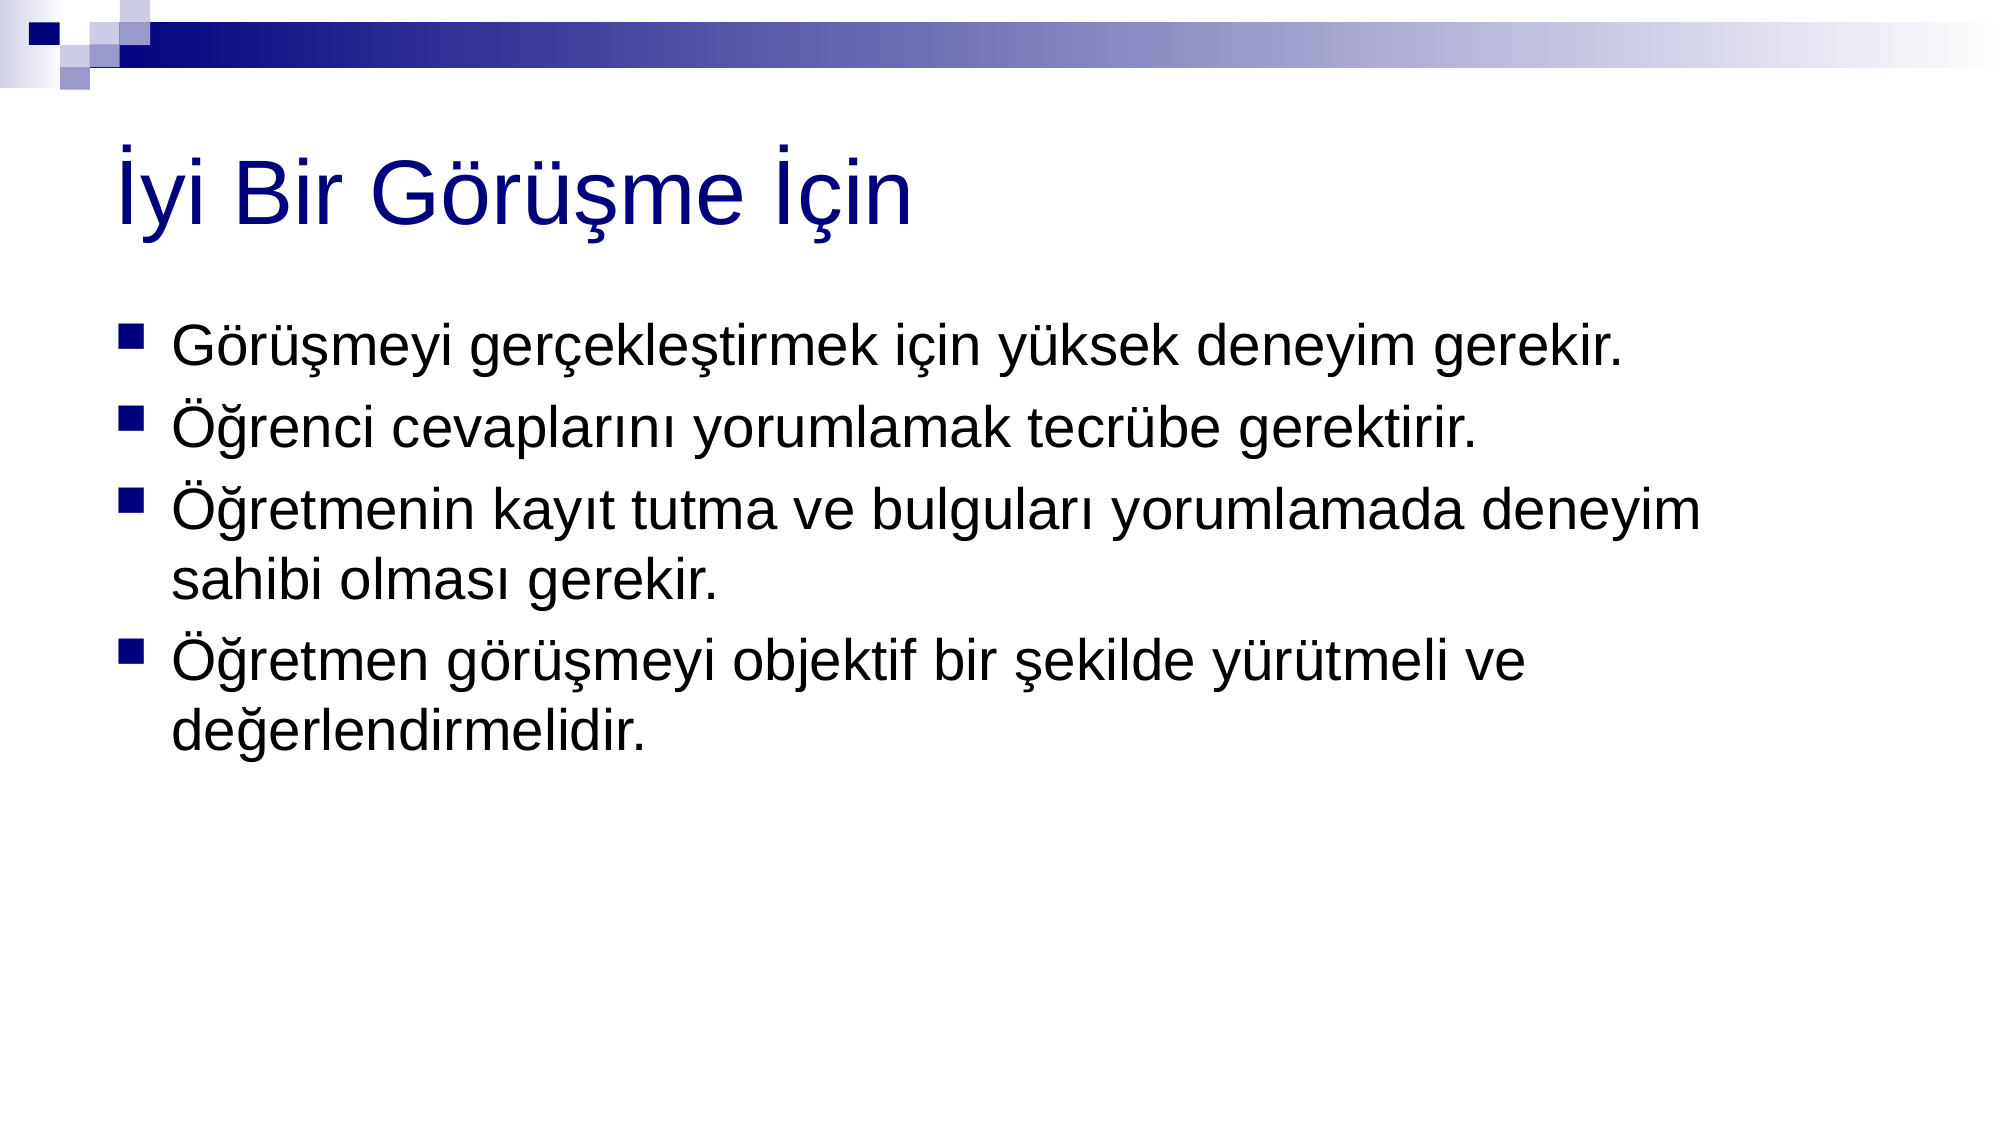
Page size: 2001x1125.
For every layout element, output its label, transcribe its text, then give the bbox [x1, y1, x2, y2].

list Görüşmeyi gerçekleştirmek için yüksek deneyim gerekir. Öğrenci cevaplarını yorumlamak tecrübe gerektirir. Öğretmenin kayıt tutma ve bulguları yorumlamada deneyim sahibi olması gerekir. Öğretmen görüşmeyi objektif bir şekilde yürütmeli ve değerlendirmelidir. [99, 299, 1850, 970]
title İyi Bir Görüşme İçin [99, 75, 1900, 300]
